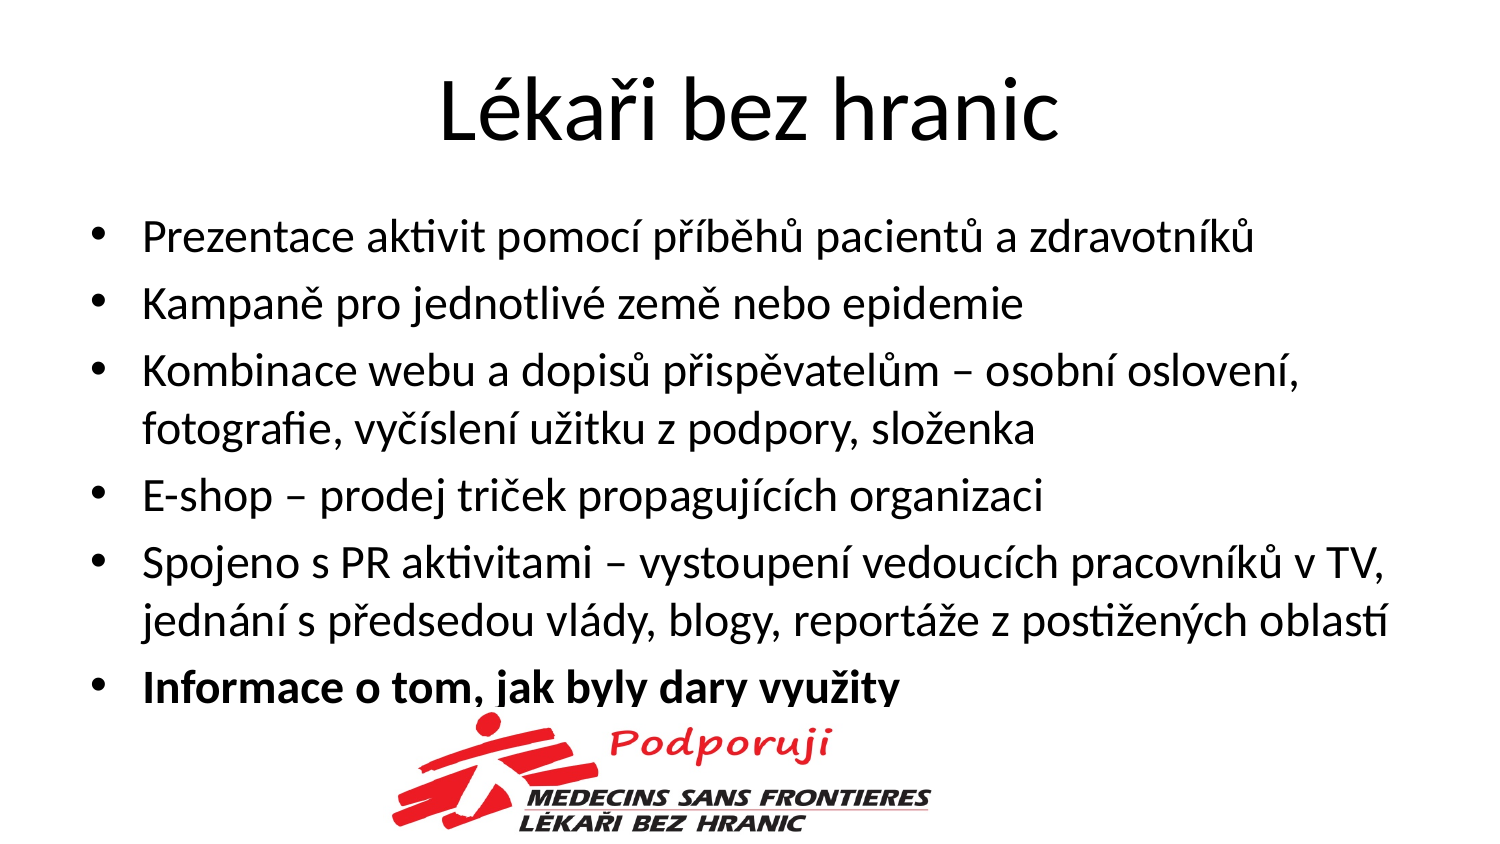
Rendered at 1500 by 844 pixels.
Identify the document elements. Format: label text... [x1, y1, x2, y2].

picture [383, 706, 940, 836]
list Prezentace aktivit pomocí příběhů pacientů a zdravotníků Kampaně pro jednotlivé země nebo epidemie Kombinace webu a dopisů přispěvatelům – osobní oslovení, fotografie, vyčíslení užitku z podpory, složenka E-shop – prodej triček propagujících organizaci Spojeno s PR aktivitami – vystoupení vedoucích pracovníků v TV, jednání s předsedou vlády, blogy, reportáže z postižených oblastí Informace o tom, jak byly dary využity [75, 196, 1425, 754]
title Lékaři bez hranic [75, 33, 1425, 175]
